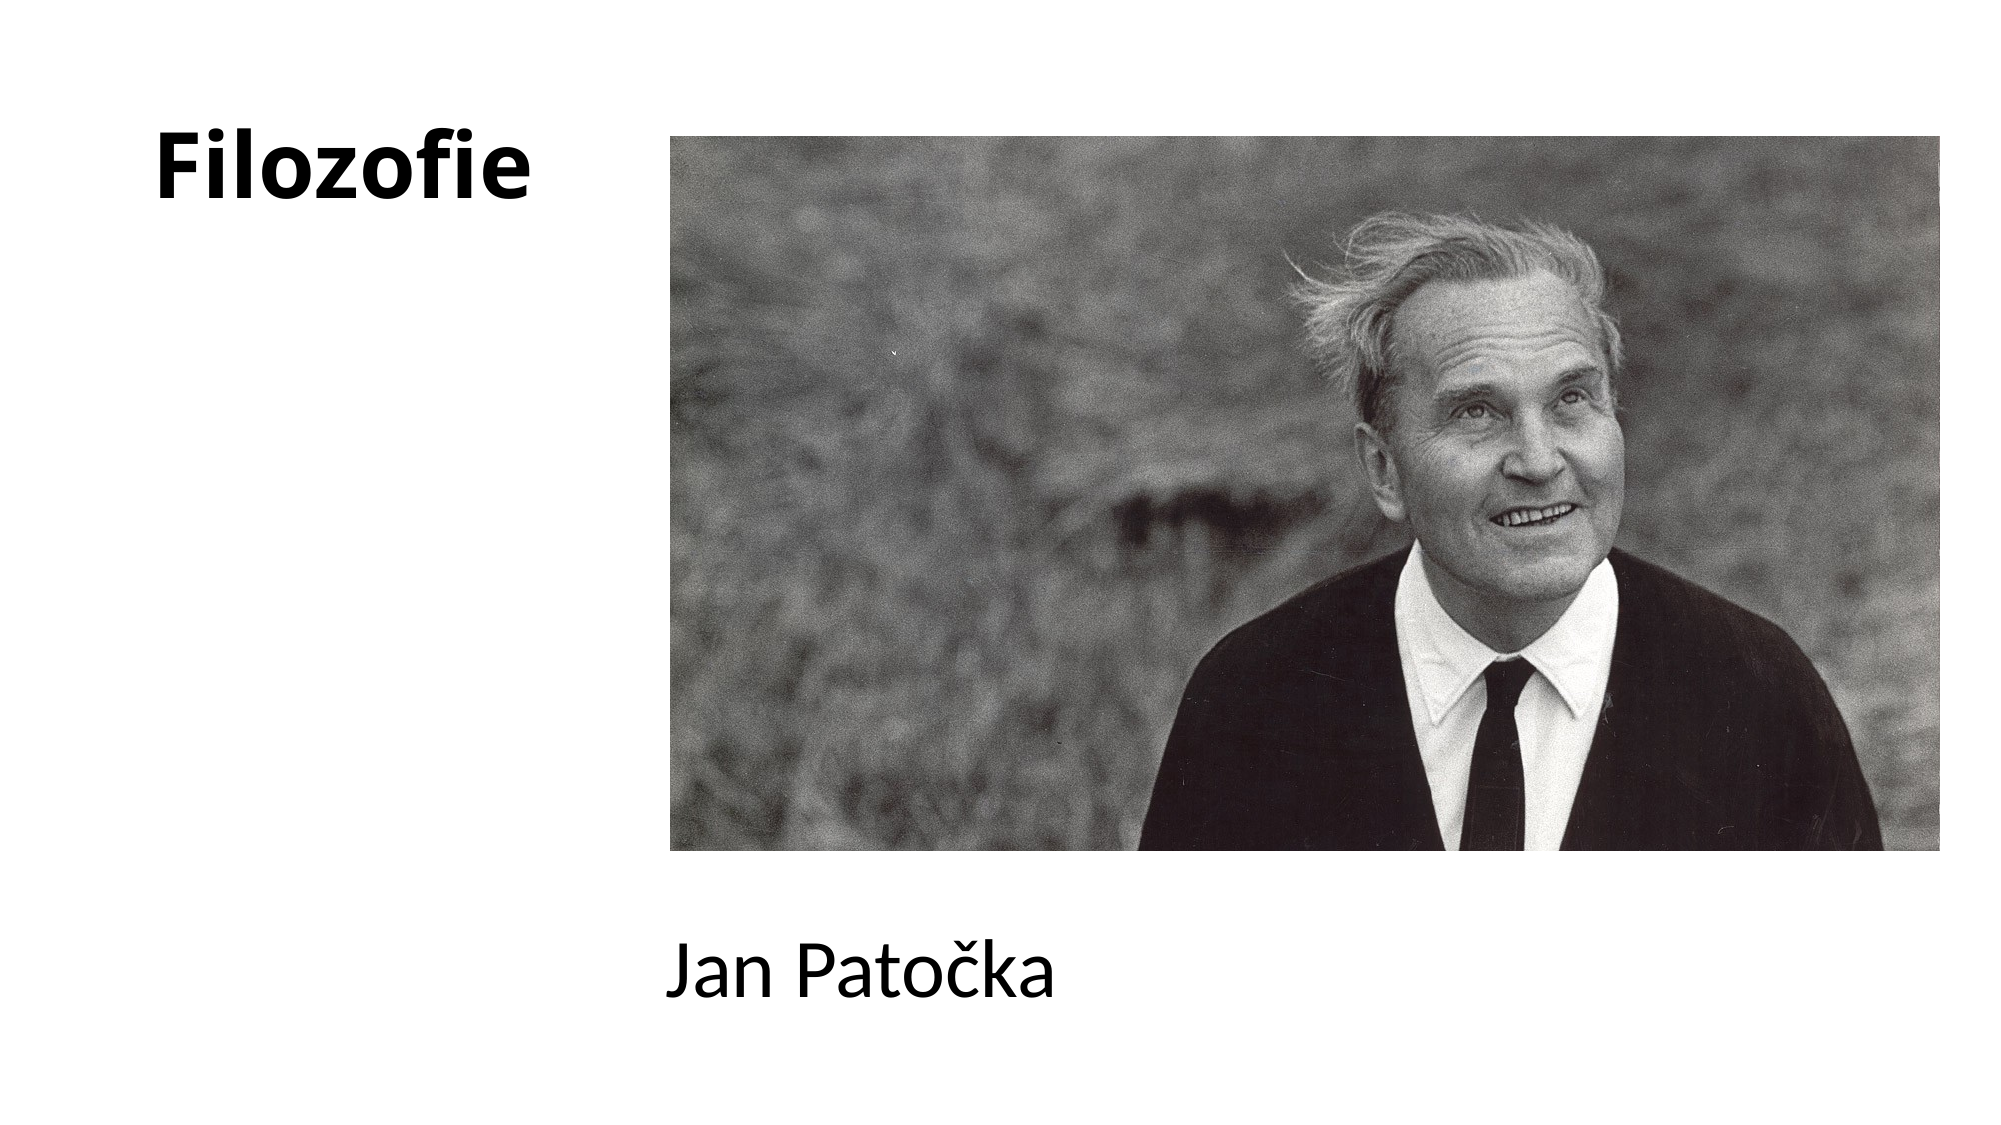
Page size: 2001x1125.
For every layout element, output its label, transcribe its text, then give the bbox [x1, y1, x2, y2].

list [670, 136, 1940, 851]
text_box Jan Patočka [650, 907, 1092, 1022]
title Filozofie [137, 59, 1863, 278]
